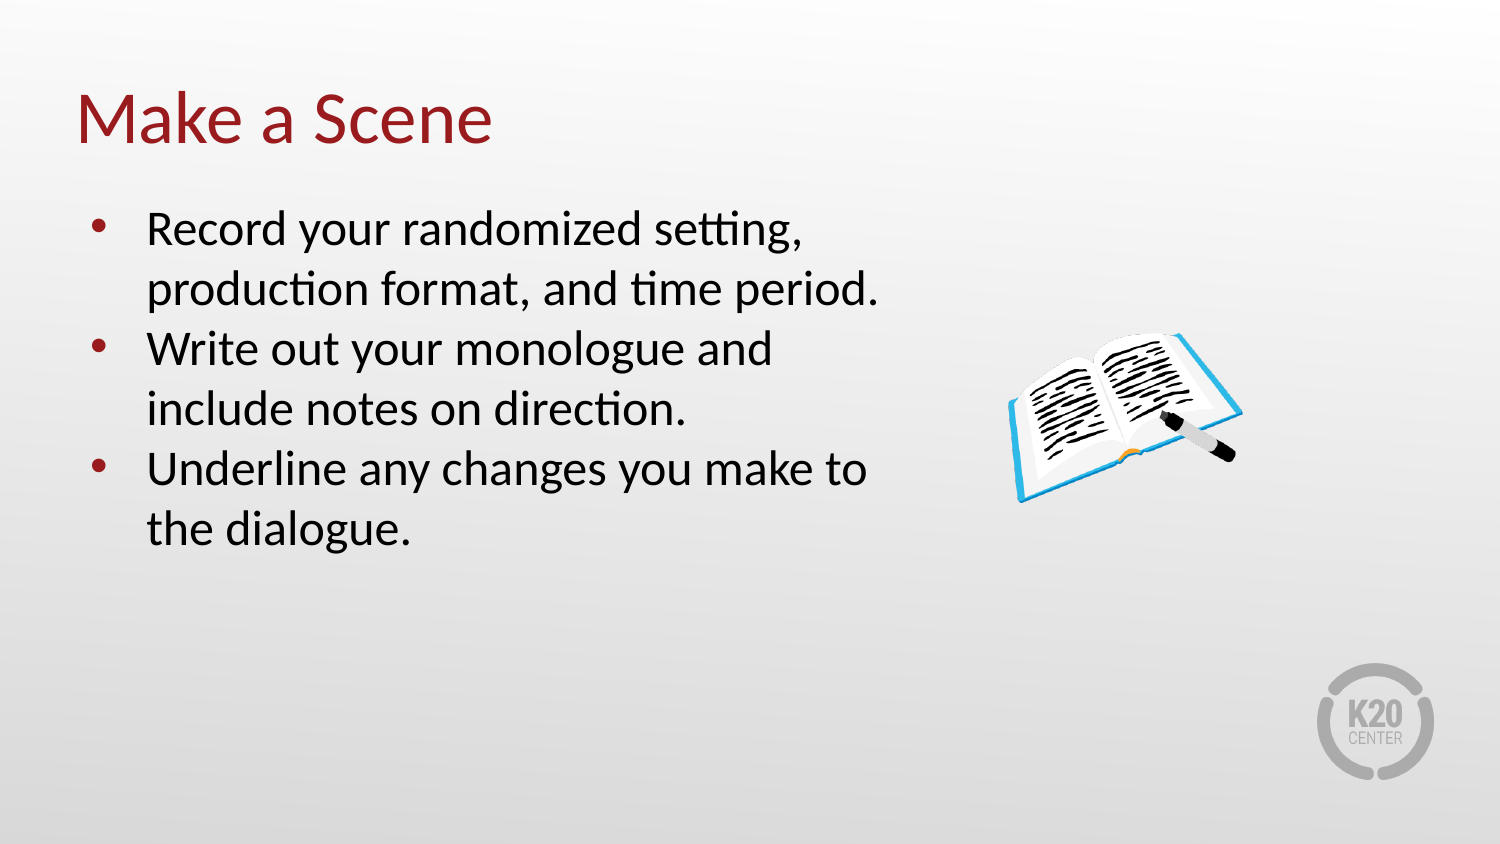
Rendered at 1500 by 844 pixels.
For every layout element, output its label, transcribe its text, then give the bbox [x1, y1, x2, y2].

picture [969, 272, 1270, 573]
picture [1300, 646, 1451, 797]
list Record your randomized setting, production format, and time period. Write out your monologue and include notes on direction. Underline any changes you make to the dialogue. [75, 180, 899, 607]
title Make a Scene [75, 18, 1425, 159]
